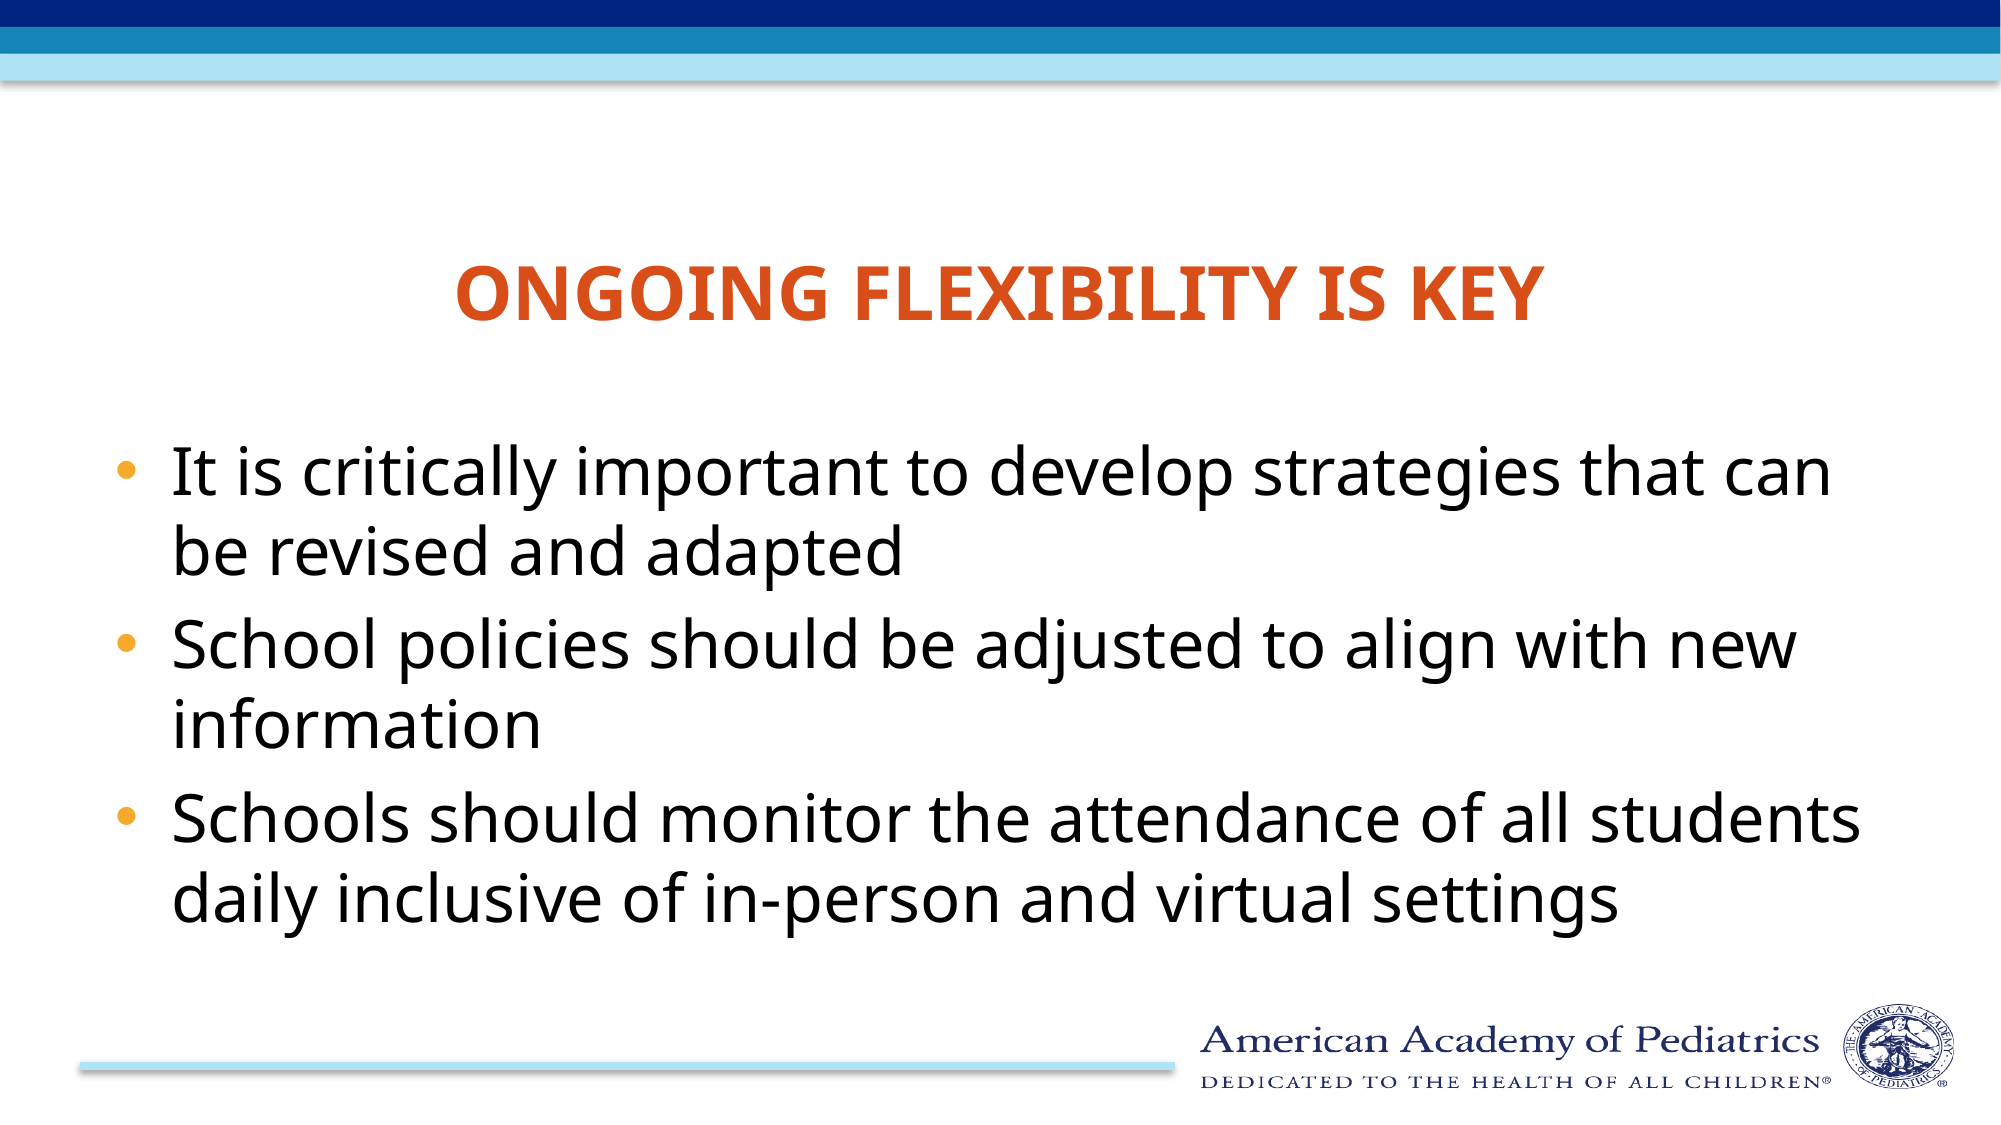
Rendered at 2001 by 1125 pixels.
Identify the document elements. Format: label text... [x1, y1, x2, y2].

picture [1200, 1004, 1954, 1089]
title Ongoing Flexibility is Key [99, 237, 1900, 344]
list It is critically important to develop strategies that can be revised and adapted School policies should be adjusted to align with new information Schools should monitor the attendance of all students daily inclusive of in-person and virtual settings [99, 421, 1900, 986]
